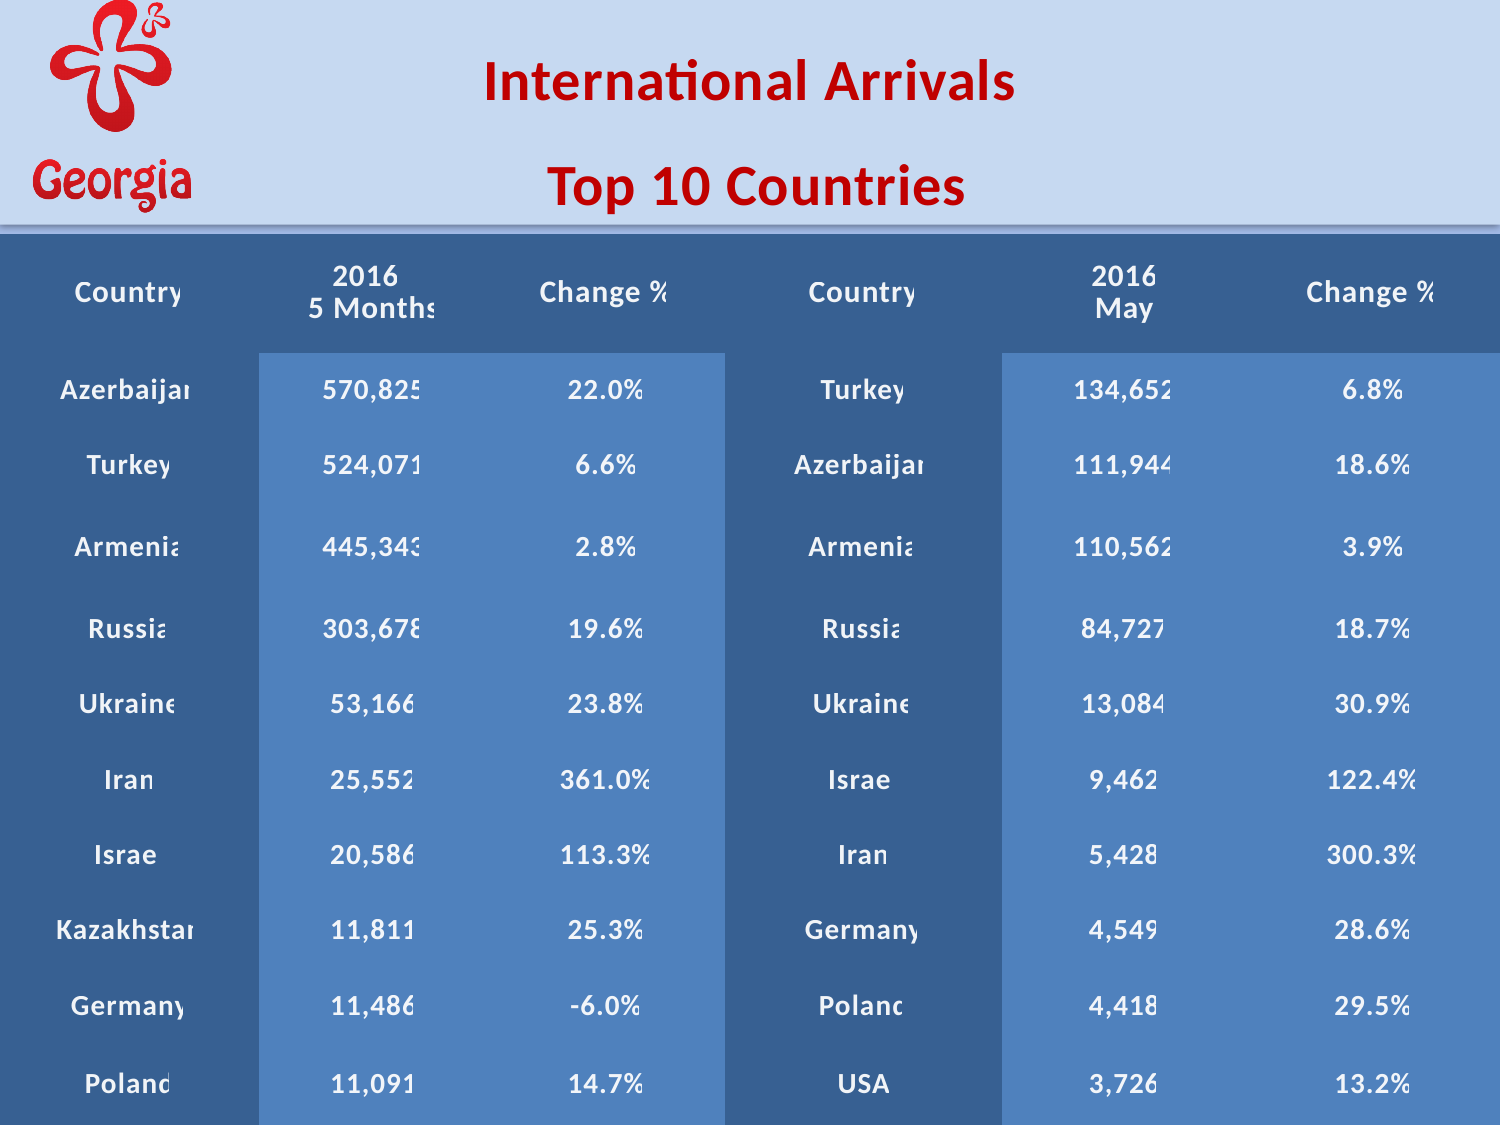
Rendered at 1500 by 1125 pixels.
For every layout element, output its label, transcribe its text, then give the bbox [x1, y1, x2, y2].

table_cell 53,166 [259, 668, 488, 744]
table_cell 6.8% [1246, 353, 1500, 429]
table_cell 13,084 [1002, 668, 1246, 744]
table_cell 9,462 [1002, 744, 1246, 819]
table_header Change % [488, 234, 725, 353]
table_cell 300.3% [1246, 819, 1500, 894]
table_cell Armenia [725, 504, 1002, 593]
table_header Country [725, 234, 1002, 353]
table_header 2016 May [1002, 234, 1246, 353]
table_cell 3.9% [1246, 504, 1500, 593]
table_cell 2.8% [488, 504, 725, 593]
table_cell 25.3% [488, 894, 725, 970]
table_cell 29.5% [1246, 970, 1500, 1045]
table_cell 11,486 [259, 970, 488, 1045]
table_cell 524,071 [259, 429, 488, 504]
table_cell Russia [725, 593, 1002, 668]
table_cell Azerbaijan [0, 353, 259, 429]
table_cell Ukraine [0, 668, 259, 744]
text_box International Arrivals Top 10 Countries [309, 0, 1500, 225]
table_cell 6.6% [488, 429, 725, 504]
table_cell 28.6% [1246, 894, 1500, 970]
table_cell 18.7% [1246, 593, 1500, 668]
table_cell Russia [0, 593, 259, 668]
table_cell 11,091 [259, 1045, 488, 1125]
table_cell 20,586 [259, 819, 488, 894]
table_cell Germany [0, 970, 259, 1045]
table_cell Israel [0, 819, 259, 894]
table_cell 5,428 [1002, 819, 1246, 894]
table_cell Turkey [0, 429, 259, 504]
table_cell 445,343 [259, 504, 488, 593]
table_cell -6.0% [488, 970, 725, 1045]
table_cell 18.6% [1246, 429, 1500, 504]
table_header 2016 5 Months [259, 234, 488, 353]
table_cell 113.3% [488, 819, 725, 894]
table_cell 25,552 [259, 744, 488, 819]
table_cell Turkey [725, 353, 1002, 429]
table_cell Israel [725, 744, 1002, 819]
table_cell Kazakhstan [0, 894, 259, 970]
table_cell Germany [725, 894, 1002, 970]
table_cell Iran [0, 744, 259, 819]
table_cell Armenia [0, 504, 259, 593]
table_cell 3,726 [1002, 1045, 1246, 1125]
table_cell 570,825 [259, 353, 488, 429]
table_header Change % [1246, 234, 1500, 353]
table_cell 84,727 [1002, 593, 1246, 668]
table_cell Azerbaijan [725, 429, 1002, 504]
table_cell Iran [725, 819, 1002, 894]
table_cell 30.9% [1246, 668, 1500, 744]
table_cell 14.7% [488, 1045, 725, 1125]
table_cell 122.4% [1246, 744, 1500, 819]
table_cell Poland [725, 970, 1002, 1045]
table_cell 11,811 [259, 894, 488, 970]
table_cell 22.0% [488, 353, 725, 429]
table_cell 13.2% [1246, 1045, 1500, 1125]
table_cell 19.6% [488, 593, 725, 668]
table_cell 23.8% [488, 668, 725, 744]
table_cell 110,562 [1002, 504, 1246, 593]
table_cell 134,652 [1002, 353, 1246, 429]
table_cell 361.0% [488, 744, 725, 819]
table_cell 4,549 [1002, 894, 1246, 970]
table_header Country [0, 234, 259, 353]
table_cell Ukraine [725, 668, 1002, 744]
table_cell Poland [0, 1045, 259, 1125]
table_cell USA [725, 1045, 1002, 1125]
table_cell 4,418 [1002, 970, 1246, 1045]
table_cell 303,678 [259, 593, 488, 668]
table_cell 111,944 [1002, 429, 1246, 504]
picture [0, 0, 308, 226]
